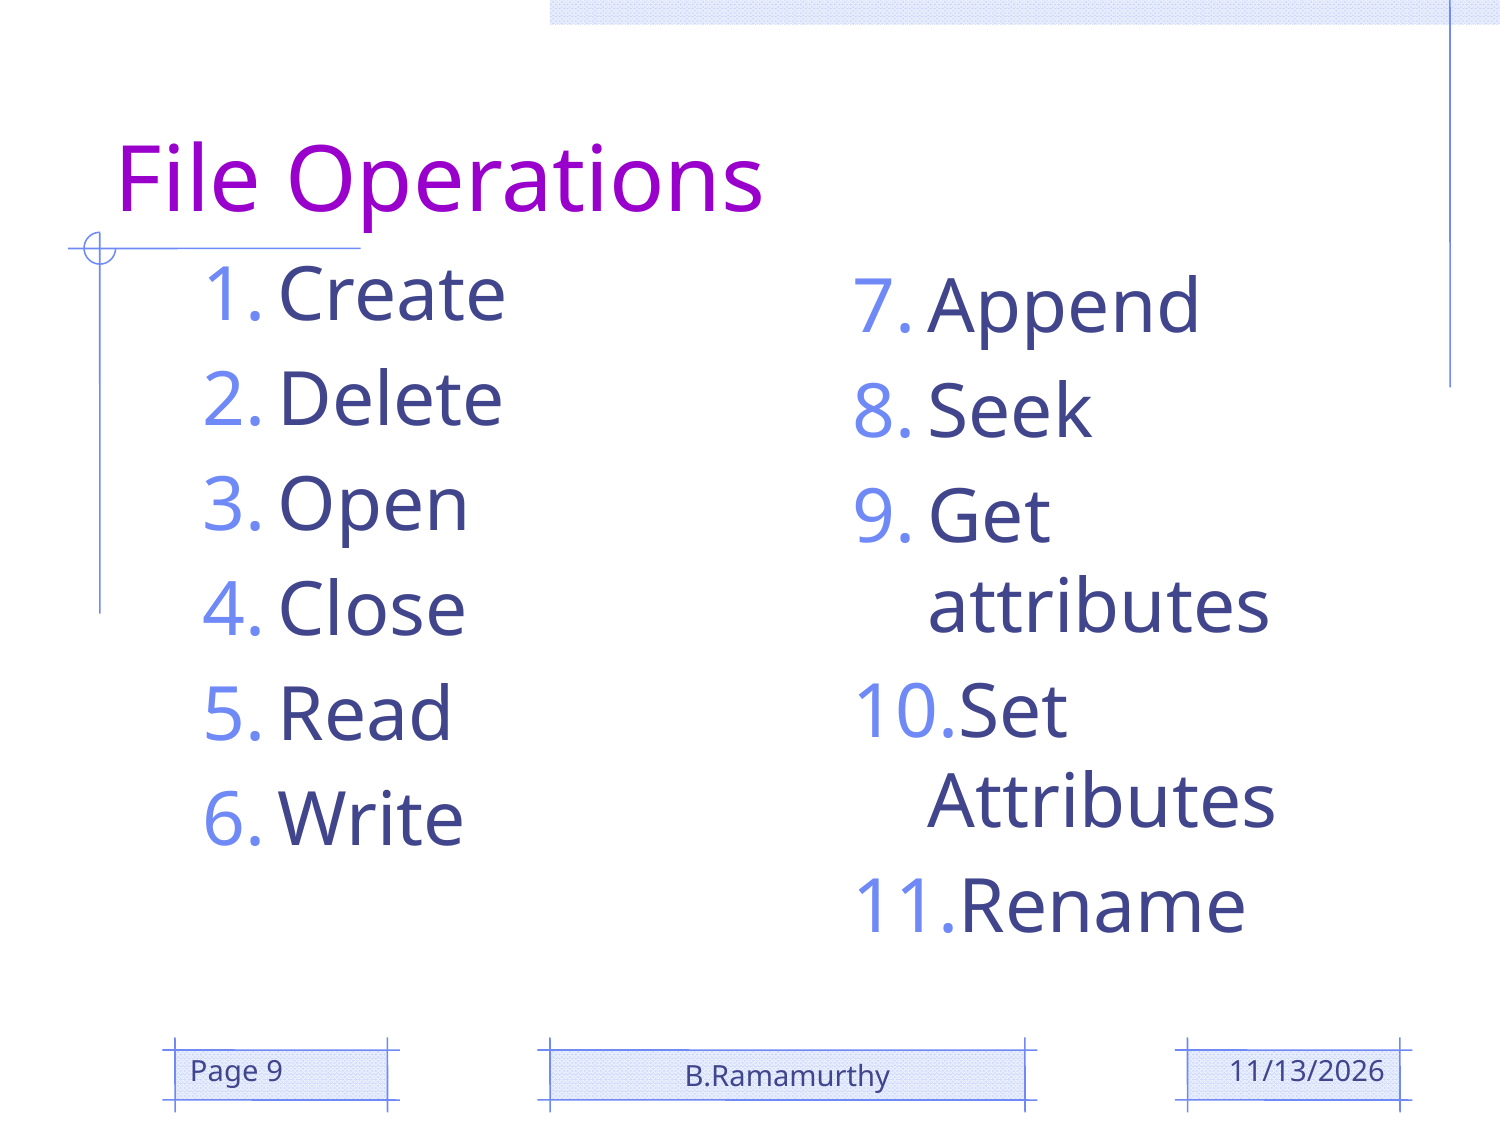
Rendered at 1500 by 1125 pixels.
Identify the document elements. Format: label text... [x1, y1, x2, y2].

picture [549, 0, 1449, 25]
slide_number Page 9 [174, 1024, 488, 1101]
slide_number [1087, 1024, 1401, 1101]
title File Operations [99, 50, 1375, 238]
list Append Seek Get attributes Set Attributes Rename [762, 249, 1388, 1000]
picture [1451, 0, 1500, 25]
footer B.Ramamurthy [549, 1024, 1026, 1101]
list Create Delete Open Close Read Write [112, 237, 738, 1000]
